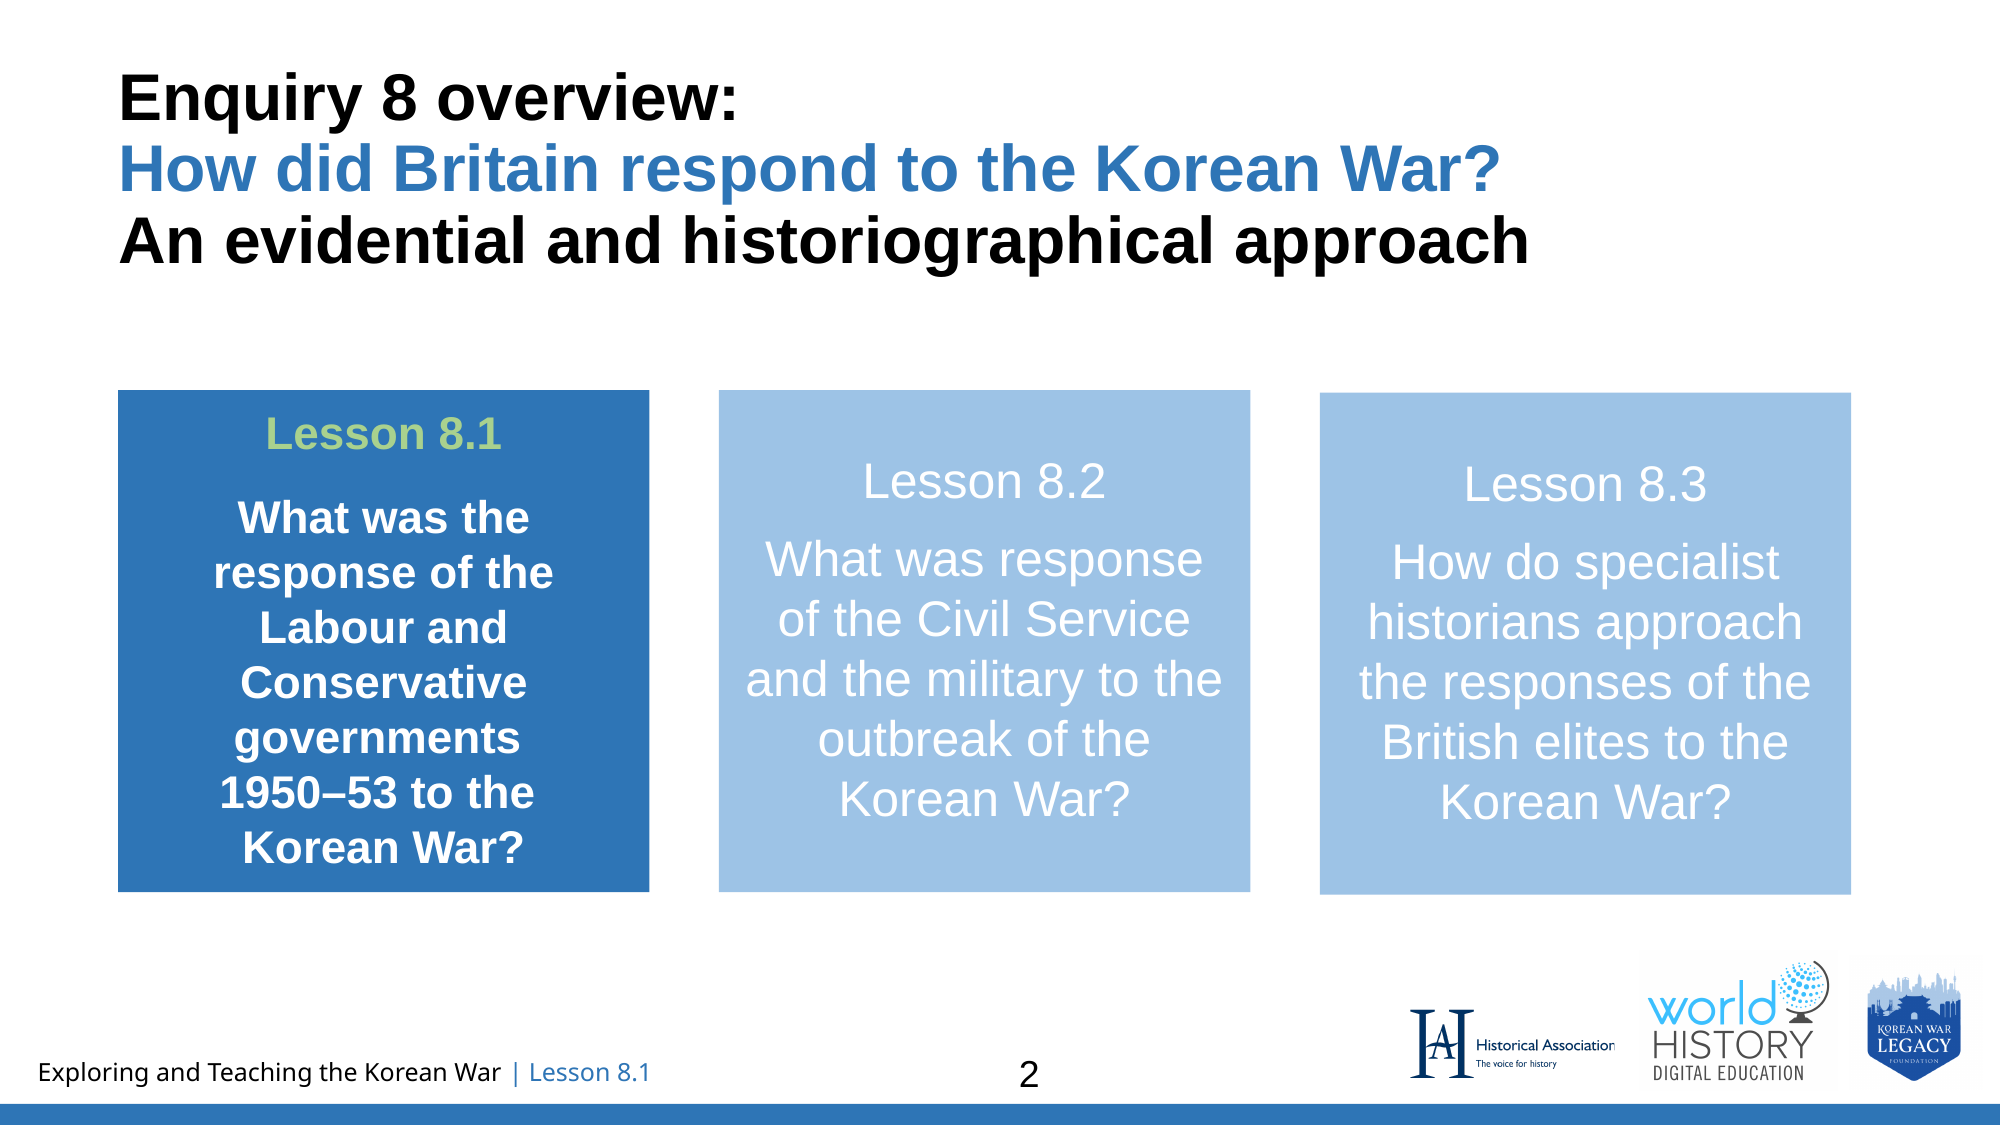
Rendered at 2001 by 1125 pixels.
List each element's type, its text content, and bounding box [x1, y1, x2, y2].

slide_number 2 [646, 1042, 1412, 1103]
title Enquiry 8 overview: How did Britain respond to the Korean War? An evidential and historiographical approach [118, 63, 1975, 282]
picture [1639, 950, 1838, 1091]
text_box Lesson 8.3 How do specialist historians approach the responses of the British elites to the Korean War? [1319, 392, 1852, 895]
text_box Lesson 8.1 What was the response of the Labour and Conservative governments 1950–53 to the Korean War? [118, 390, 650, 893]
text_box Lesson 8.2 What was response of the Civil Service and the military to the outbreak of the Korean War? [718, 390, 1251, 893]
picture [1849, 955, 1983, 1090]
